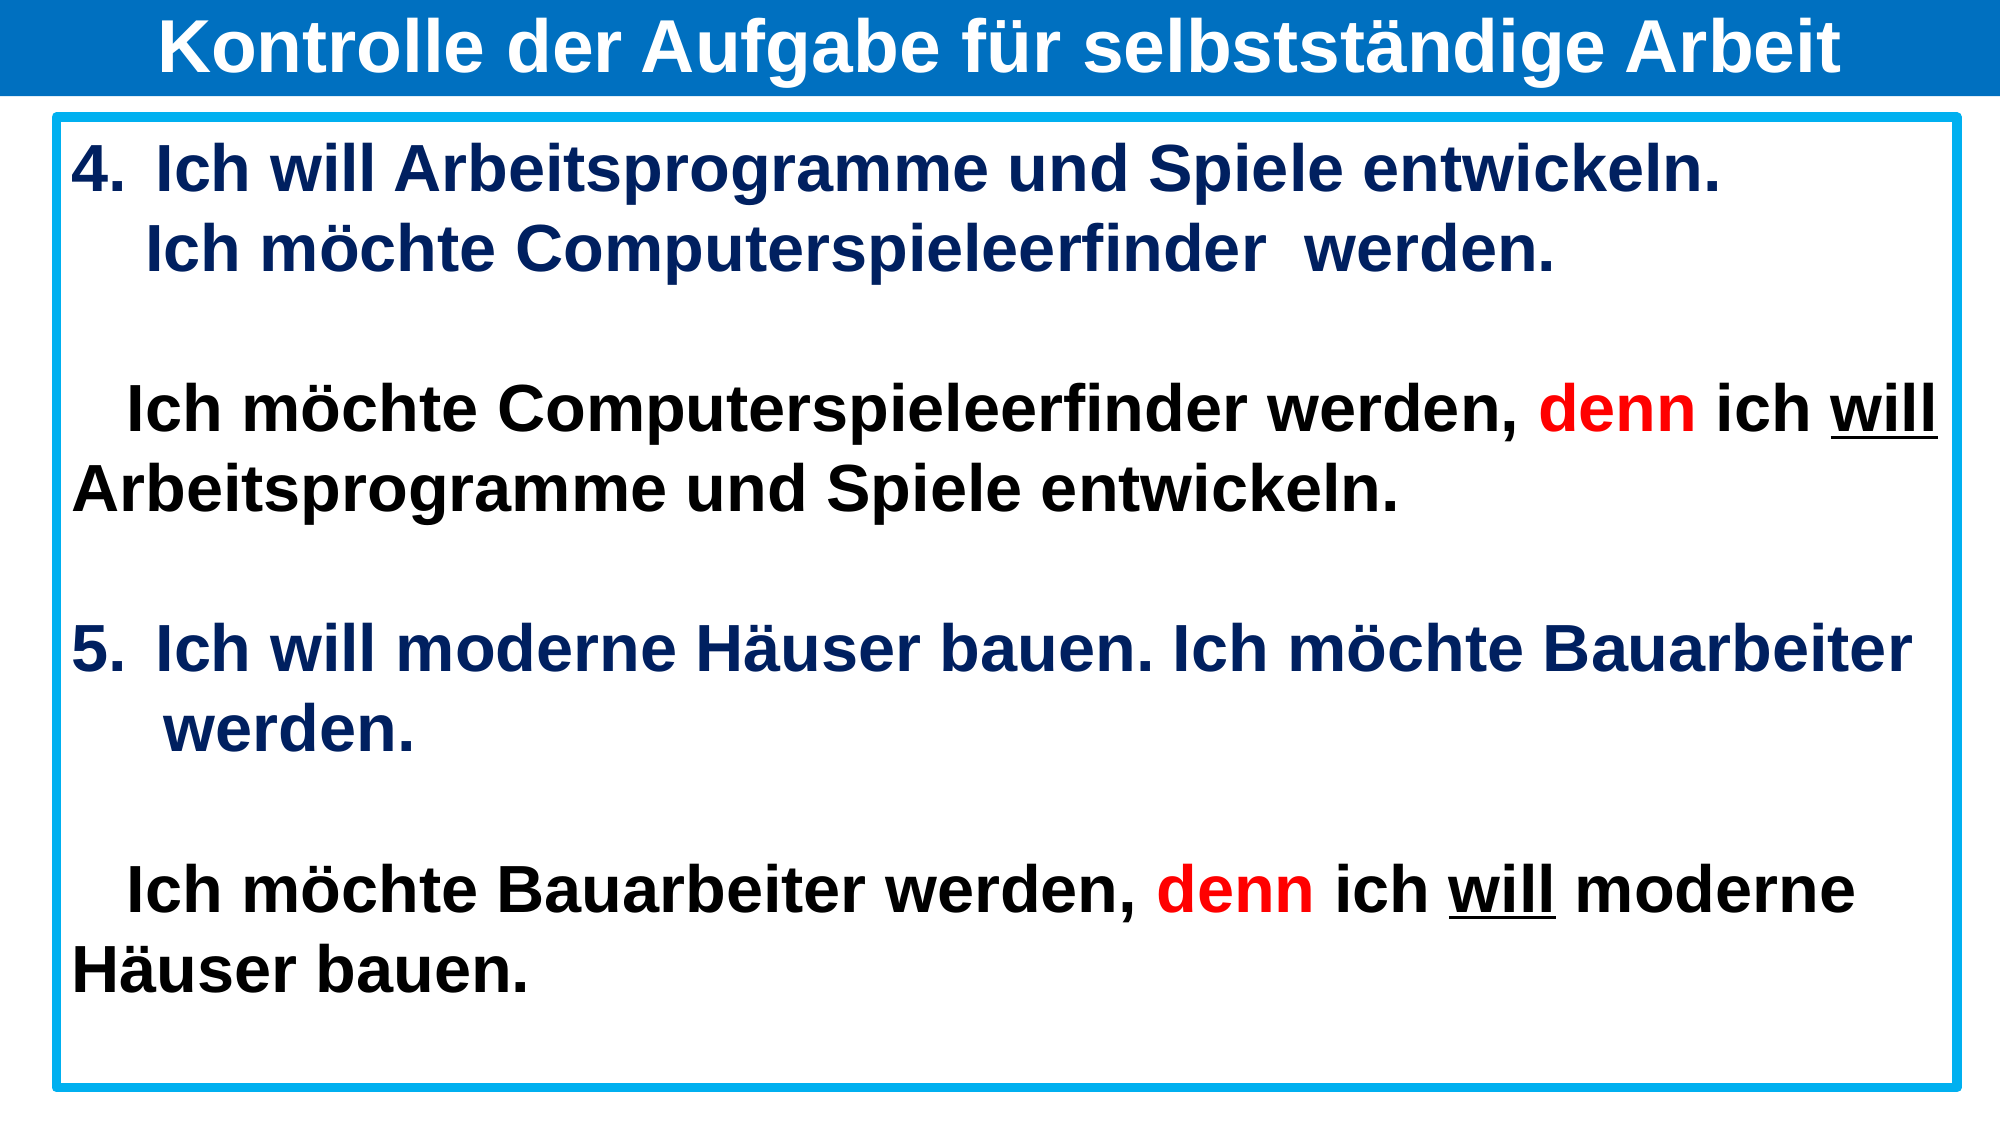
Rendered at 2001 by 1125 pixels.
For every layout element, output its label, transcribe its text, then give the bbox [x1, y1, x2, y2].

subtitle Ich will Arbeitsprogramme und Spiele entwickeln. Ich möchte Computerspieleerfinder werden. Ich möchte Computerspieleerfinder werden, denn ich will Arbeitsprogramme und Spiele entwickeln. Ich will moderne Häuser bauen. Ich möchte Bauarbeiter werden. Ich möchte Bauarbeiter werden, denn ich will moderne Häuser bauen. [56, 117, 1958, 1088]
title Kontrolle der Aufgabe für selbstständige Arbeit [0, 0, 2000, 97]
